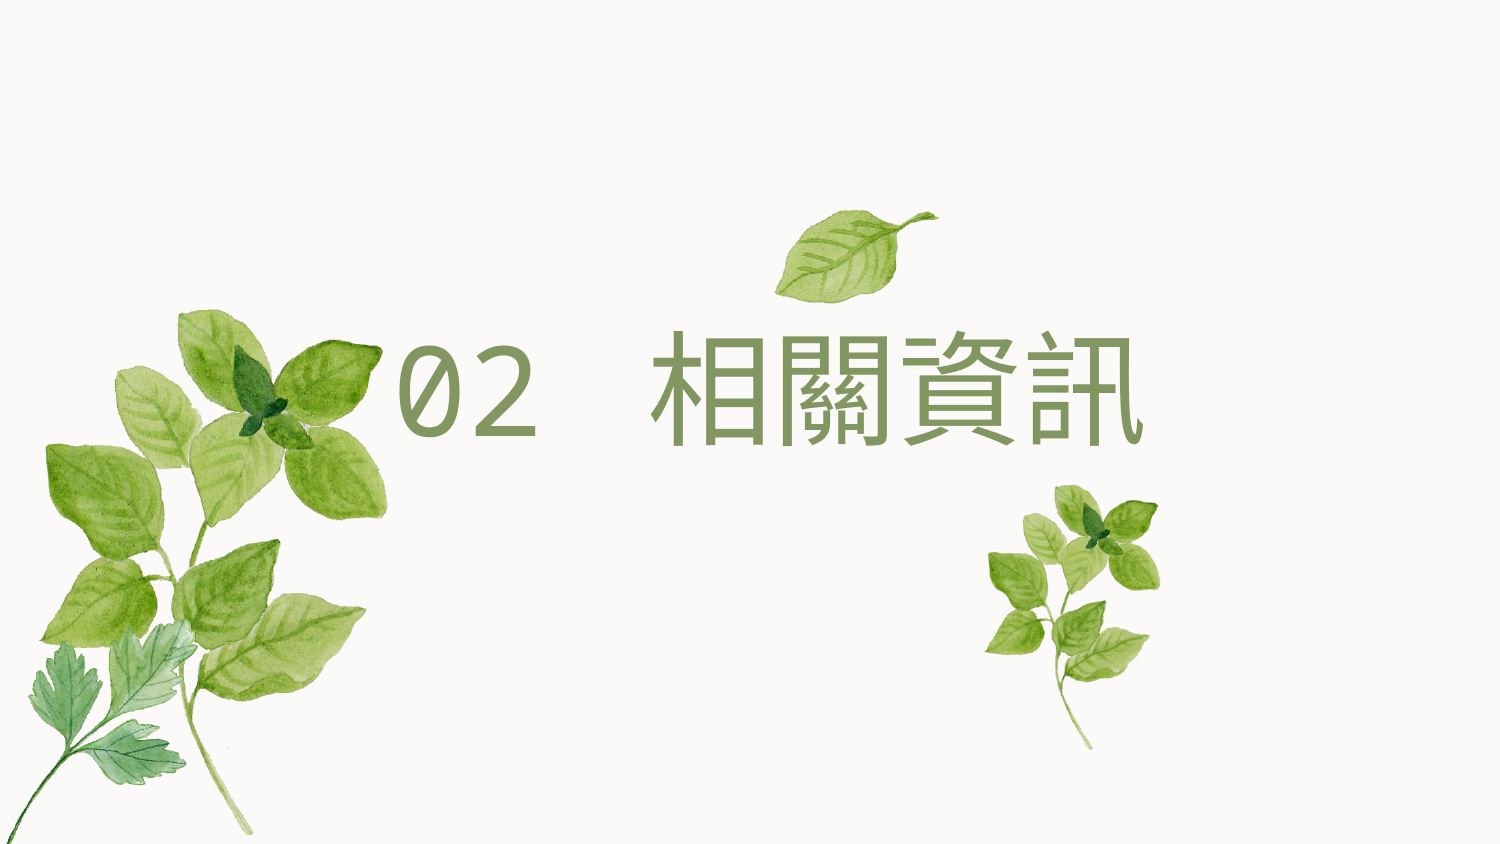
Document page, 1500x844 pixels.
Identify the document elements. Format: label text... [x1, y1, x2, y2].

picture [0, 0, 1500, 844]
text_box 02 相關資訊 [535, 304, 1163, 620]
